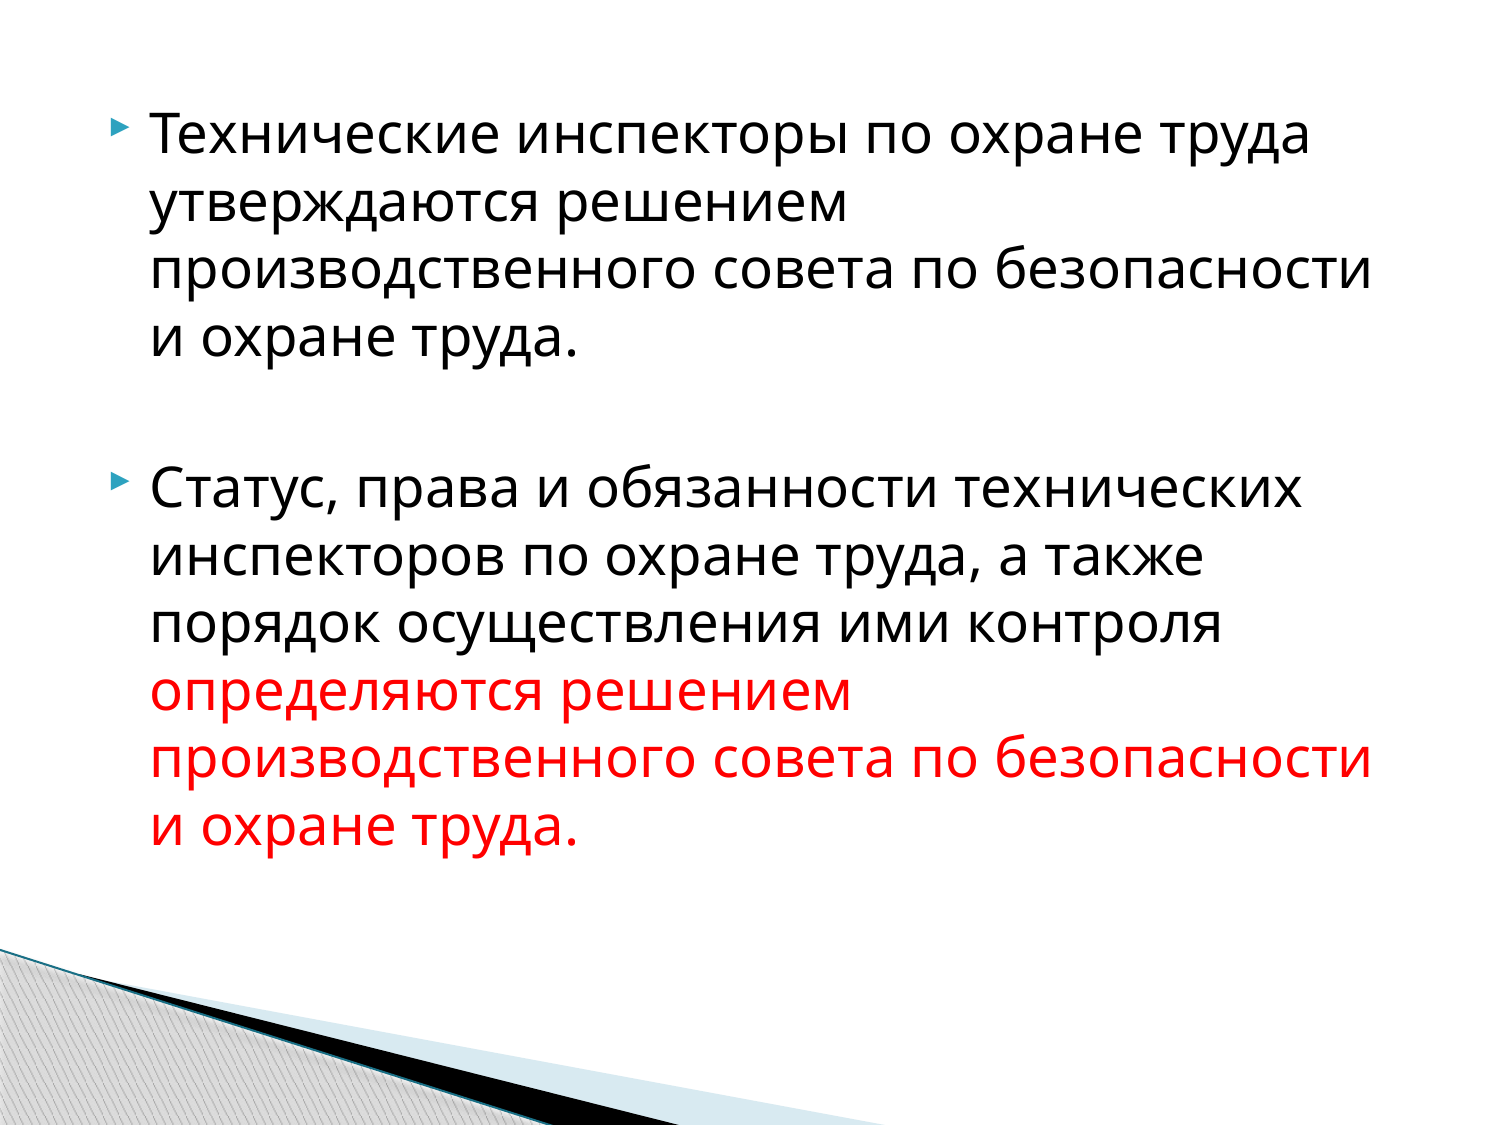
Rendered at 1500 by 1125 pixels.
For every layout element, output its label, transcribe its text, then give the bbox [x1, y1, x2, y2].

list Технические инспекторы по охране труда утверждаются решением производственного совета по безопасности и охране труда. Статус, права и обязанности технических инспекторов по охране труда, а также порядок осуществления ими контроля определяются решением производственного совета по безопасности и охране труда. [75, 90, 1425, 986]
